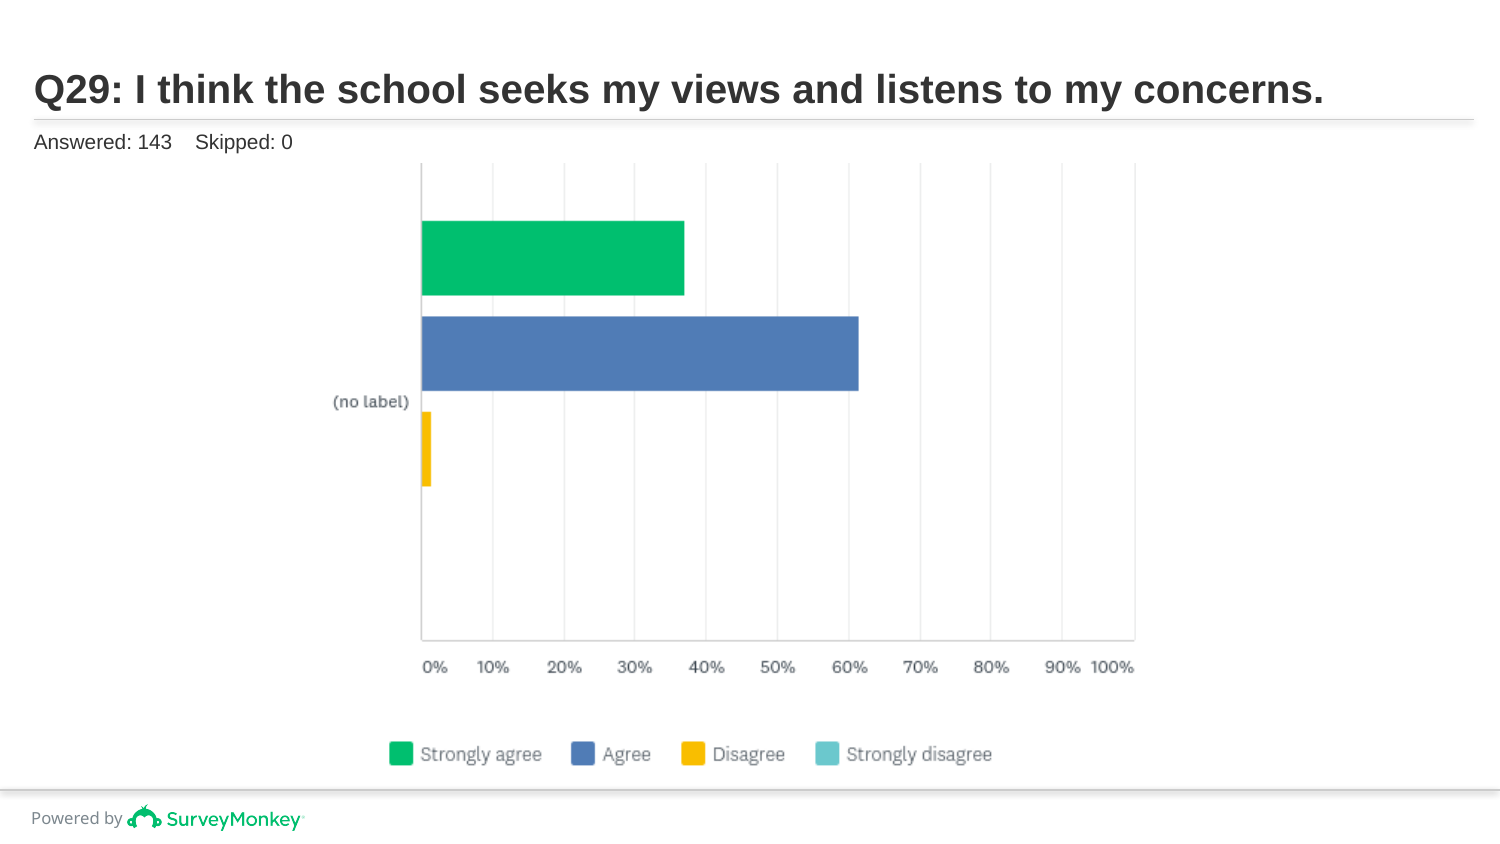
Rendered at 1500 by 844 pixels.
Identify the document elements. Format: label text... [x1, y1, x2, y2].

picture [116, 793, 316, 842]
title Q29: I think the school seeks my views and listens to my concerns. [18, 54, 1369, 119]
list Answered: 143 Skipped: 0 [18, 120, 894, 162]
picture [251, 163, 1137, 782]
